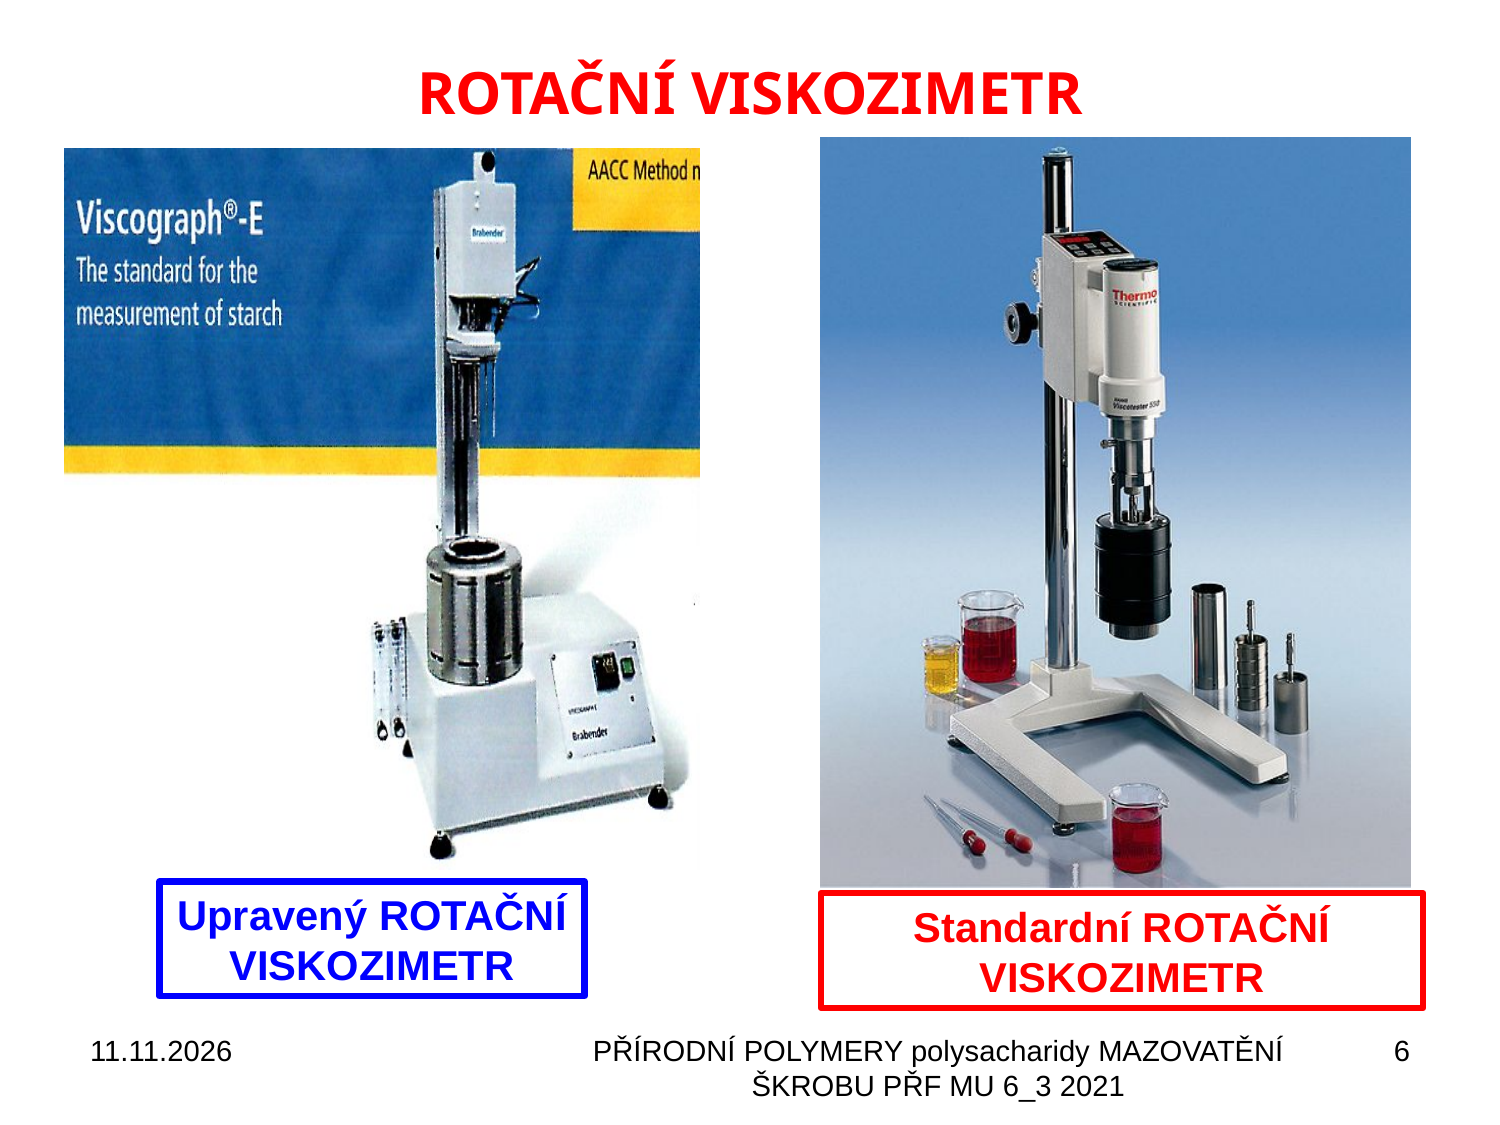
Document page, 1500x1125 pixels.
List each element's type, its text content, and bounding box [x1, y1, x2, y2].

picture [820, 136, 1412, 888]
text_box Upravený ROTAČNÍ VISKOZIMETR [159, 881, 585, 997]
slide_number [74, 1024, 426, 1103]
text_box Standardní ROTAČNÍ VISKOZIMETR [820, 893, 1424, 1008]
title ROTAČNÍ VISKOZIMETR [74, 44, 1426, 138]
picture [64, 148, 700, 870]
slide_number 6 [1074, 1024, 1426, 1103]
footer PŘÍRODNÍ POLYMERY polysacharidy MAZOVATĚNÍ ŠKROBU PŘF MU 6_3 2021 [512, 1024, 1074, 1103]
